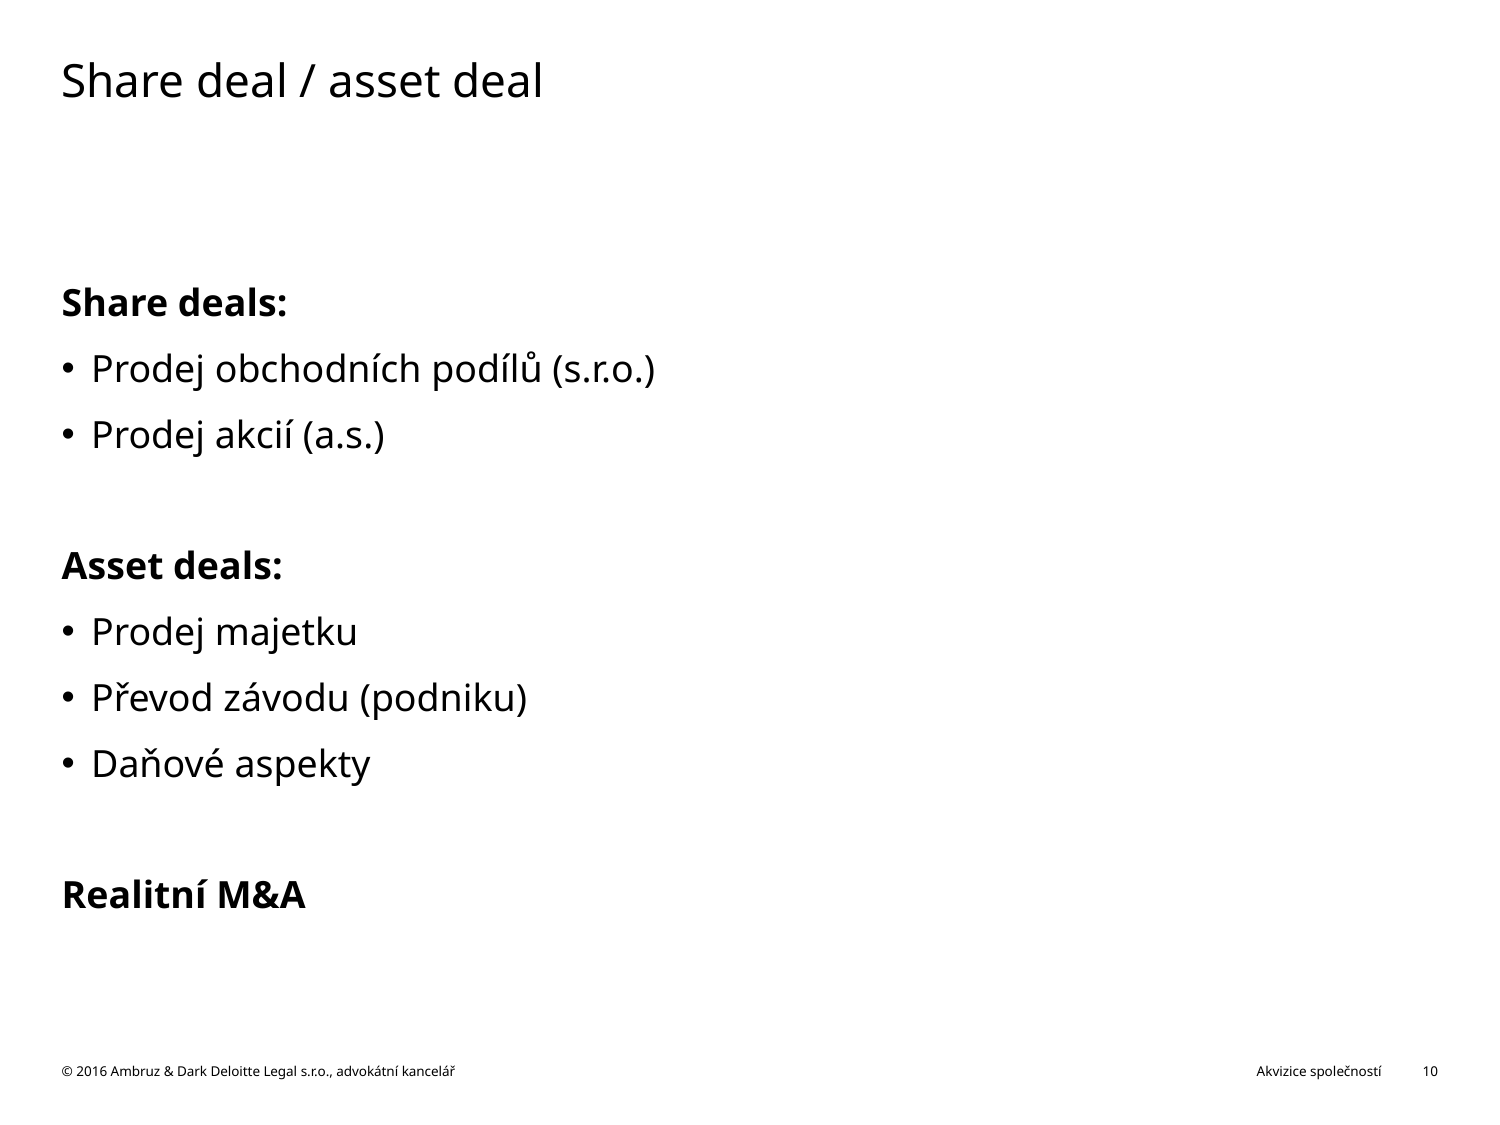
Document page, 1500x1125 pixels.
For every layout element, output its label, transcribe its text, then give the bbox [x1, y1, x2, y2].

title Share deal / asset deal [61, 52, 1435, 107]
list Share deals: Prodej obchodních podílů (s.r.o.) Prodej akcií (a.s.) Asset deals: Prodej majetku Převod závodu (podniku) Daňové aspekty Realitní M&A [61, 278, 1436, 1047]
